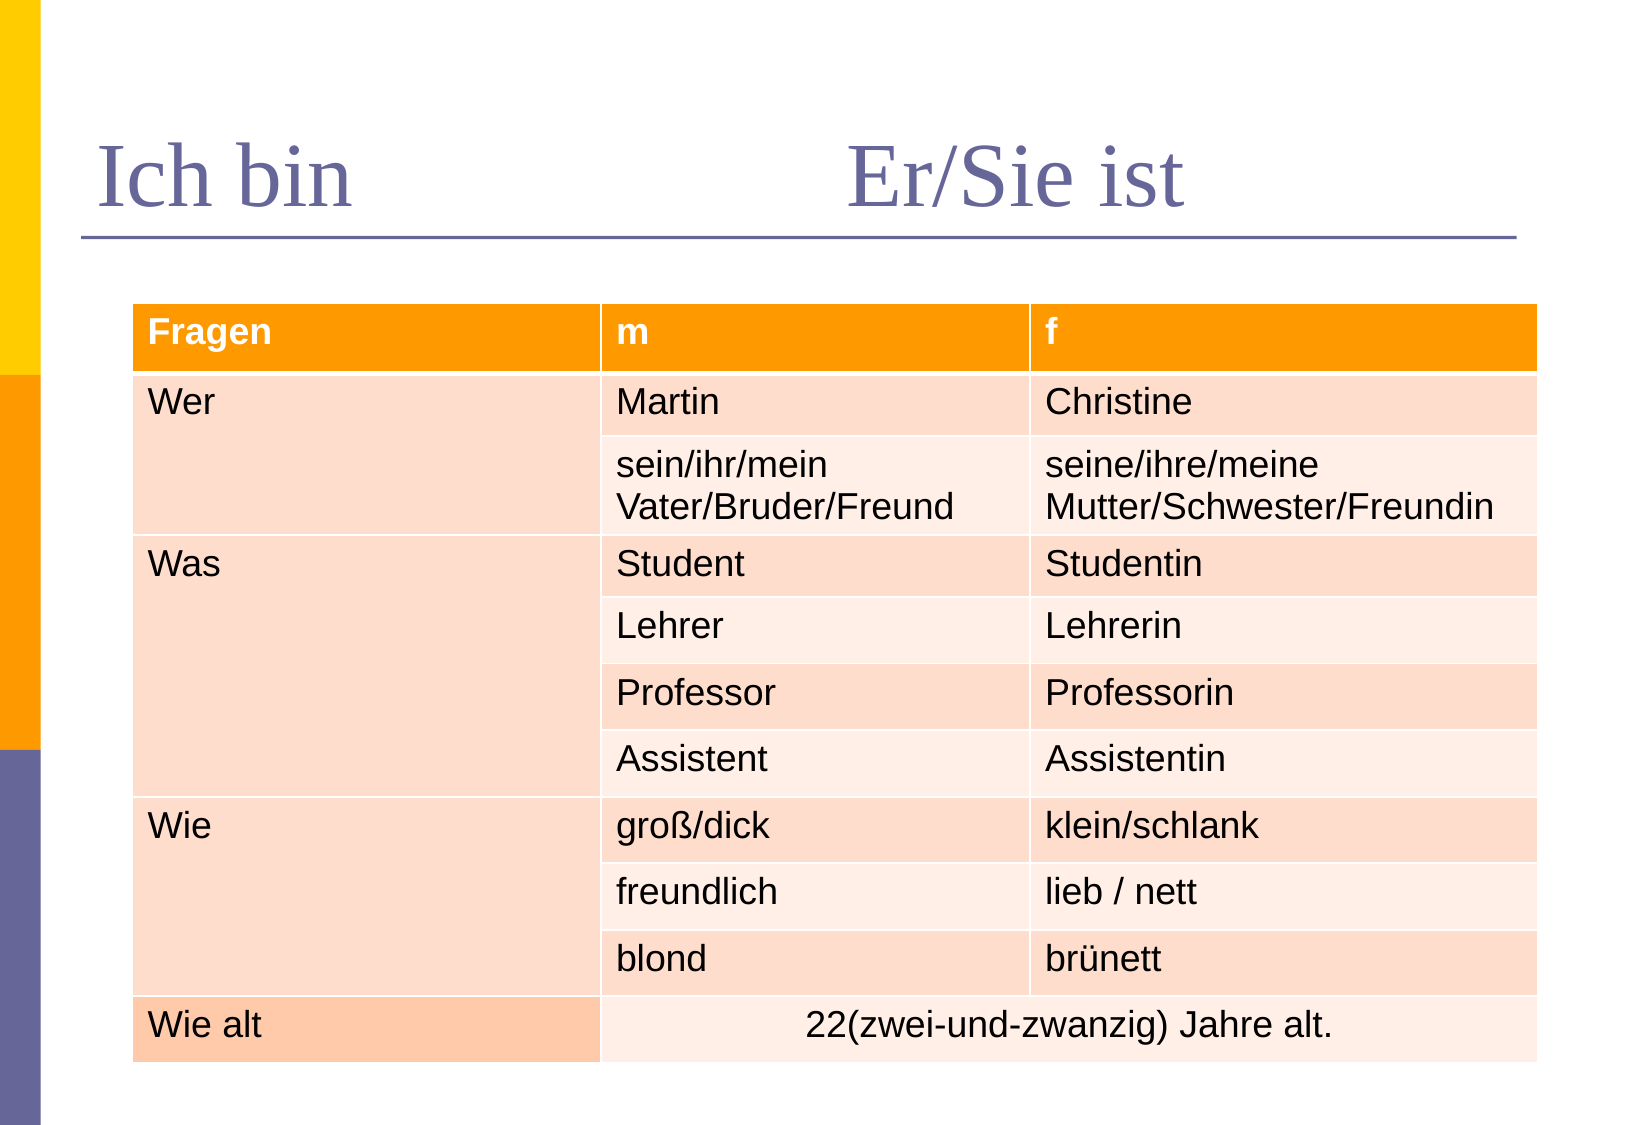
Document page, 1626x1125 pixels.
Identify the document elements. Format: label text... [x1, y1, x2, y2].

table_cell Assistent [602, 731, 1029, 796]
table_cell Was [133, 536, 600, 796]
table_cell klein/schlank [1031, 798, 1537, 862]
table_cell Professorin [1031, 664, 1537, 729]
table_cell Studentin [1031, 536, 1537, 596]
table_cell Lehrerin [1031, 598, 1537, 663]
table_cell lieb / nett [1031, 864, 1537, 929]
table_header Fragen [133, 304, 600, 371]
table_cell brünett [1031, 931, 1537, 995]
table_cell seine/ihre/meine Mutter/Schwester/Freundin [1031, 437, 1537, 534]
table_header f [1031, 304, 1537, 371]
slide_number 33 [1164, 1025, 1544, 1100]
table_cell Lehrer [602, 598, 1029, 663]
table_cell blond [602, 931, 1029, 995]
table_cell 22(zwei-und-zwanzig) Jahre alt. [602, 997, 1537, 1062]
table_cell Martin [602, 376, 1029, 435]
table_cell freundlich [602, 864, 1029, 929]
table_cell Professor [602, 664, 1029, 729]
table_cell Student [602, 536, 1029, 596]
table_cell Wie [133, 798, 600, 995]
table_cell Wer [133, 376, 600, 534]
title Ich bin Er/Sie ist [81, 45, 1544, 233]
table_cell Christine [1031, 376, 1537, 435]
table_cell groß/dick [602, 798, 1029, 862]
table_cell sein/ihr/mein Vater/Bruder/Freund [602, 437, 1029, 534]
table_cell Wie alt [133, 997, 600, 1062]
table_header m [602, 304, 1029, 371]
table_cell Assistentin [1031, 731, 1537, 796]
